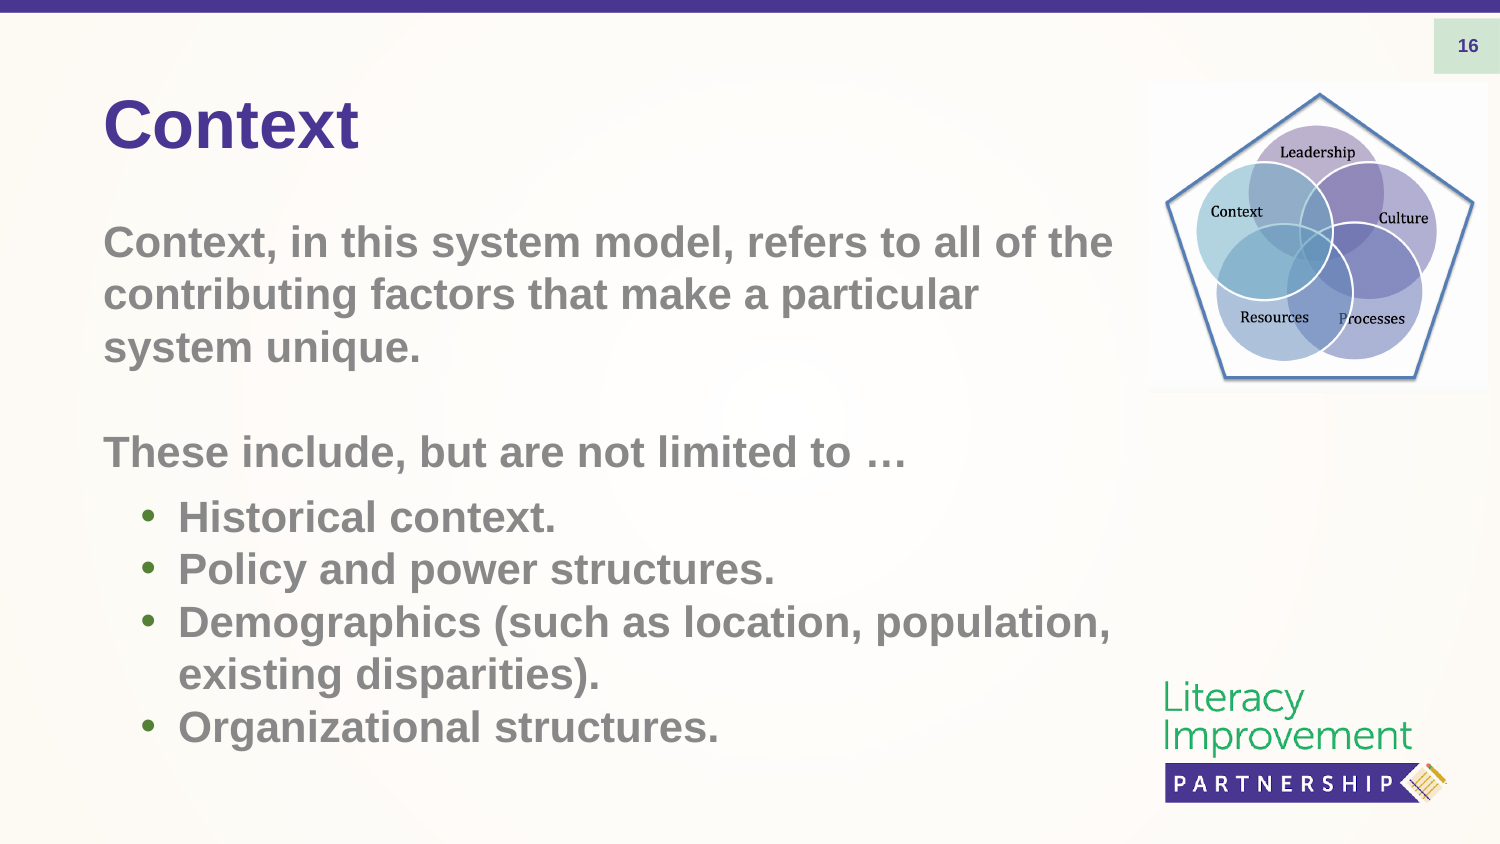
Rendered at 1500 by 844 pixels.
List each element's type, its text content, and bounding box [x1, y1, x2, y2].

picture [0, 0, 1500, 844]
list Context, in this system model, refers to all of the contributing factors that make a particular system unique. These include, but are not limited to … Historical context. Policy and power structures. Demographics (such as location, population, existing disparities). Organizational structures. [103, 208, 1149, 744]
slide_number 16 [1426, 22, 1491, 68]
title Context [103, 44, 1397, 208]
